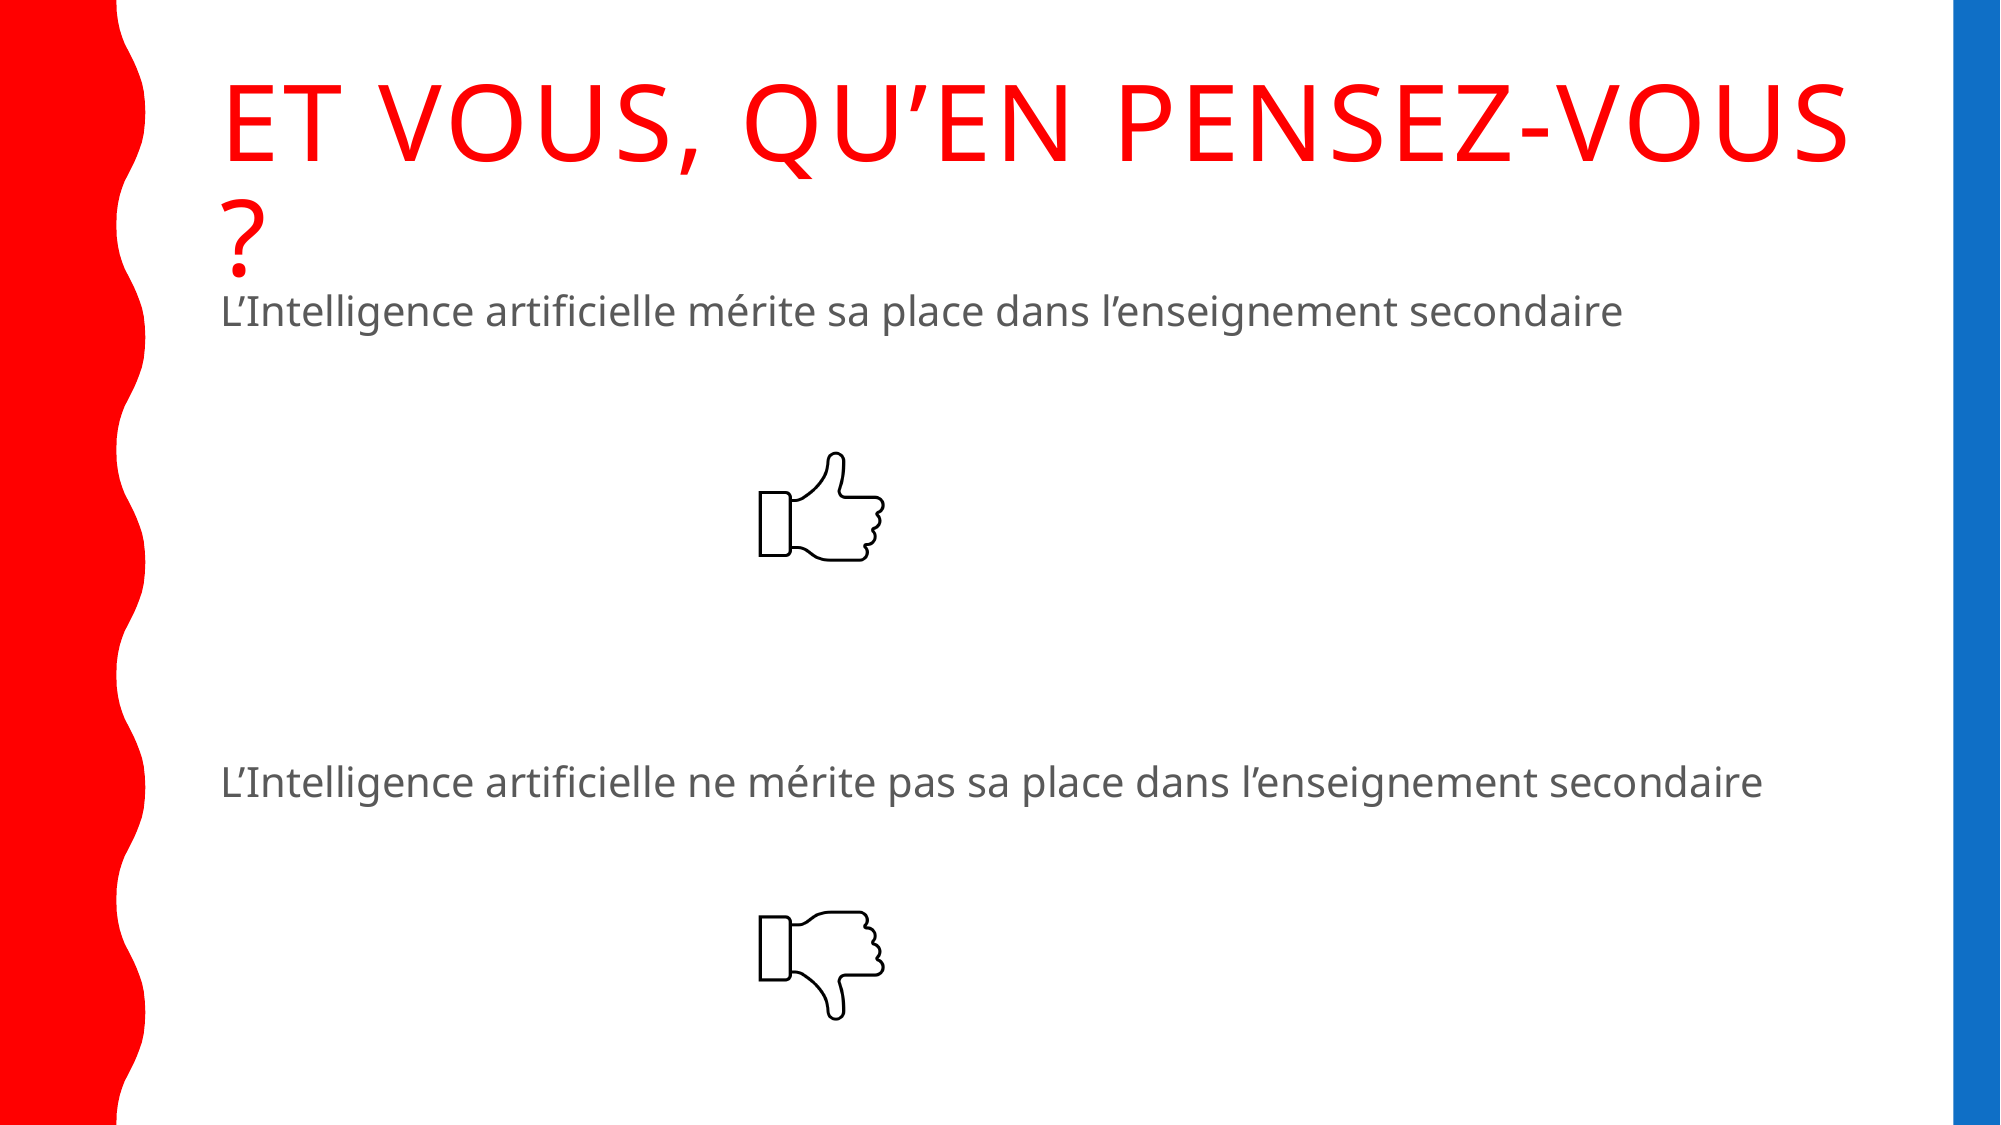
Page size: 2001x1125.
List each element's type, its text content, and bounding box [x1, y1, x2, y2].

list L’Intelligence artificielle mérite sa place dans l’enseignement secondaire [205, 272, 1875, 448]
title Et vous, Qu’en pensez-vous ? [205, 62, 1875, 272]
text_box L’Intelligence artificielle ne mérite pas sa place dans l’enseignement secondaire [205, 742, 1875, 918]
picture [746, 889, 897, 1041]
picture [746, 431, 897, 583]
